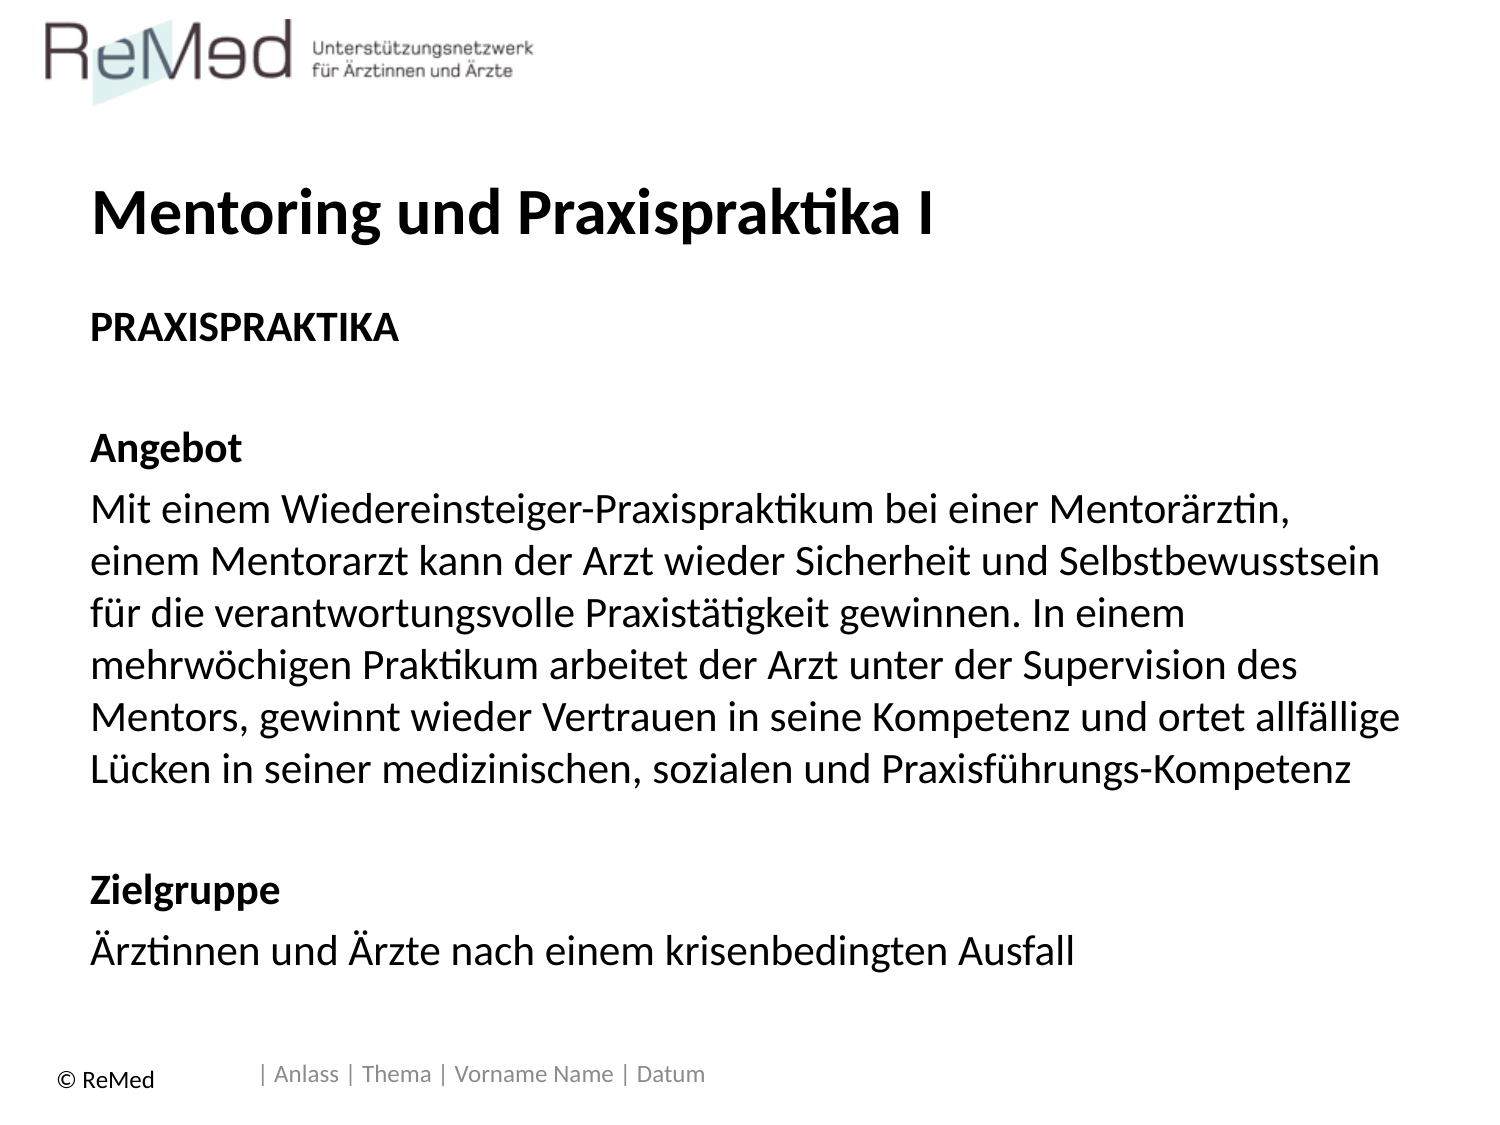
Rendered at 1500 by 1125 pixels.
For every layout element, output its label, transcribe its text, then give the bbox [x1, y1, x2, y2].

footer | Anlass | Thema | Vorname Name | Datum [242, 1042, 988, 1103]
list PRAXISPRAKTIKA Angebot Mit einem Wiedereinsteiger-Praxispraktikum bei einer Mentorärztin, einem Mentorarzt kann der Arzt wieder Sicherheit und Selbstbewusstsein für die verantwortungsvolle Praxistätigkeit gewinnen. In einem mehrwöchigen Praktikum arbeitet der Arzt unter der Supervision des Mentors, gewinnt wieder Vertrauen in seine Kompetenz und ortet allfällige Lücken in seiner medizinischen, sozialen und Praxisführungs-Kompetenz Zielgruppe Ärztinnen und Ärzte nach einem krisenbedingten Ausfall [75, 290, 1425, 1005]
picture [30, 19, 563, 129]
text_box © ReMed [41, 1055, 242, 1101]
title Mentoring und Praxispraktika I [76, 160, 1427, 256]
